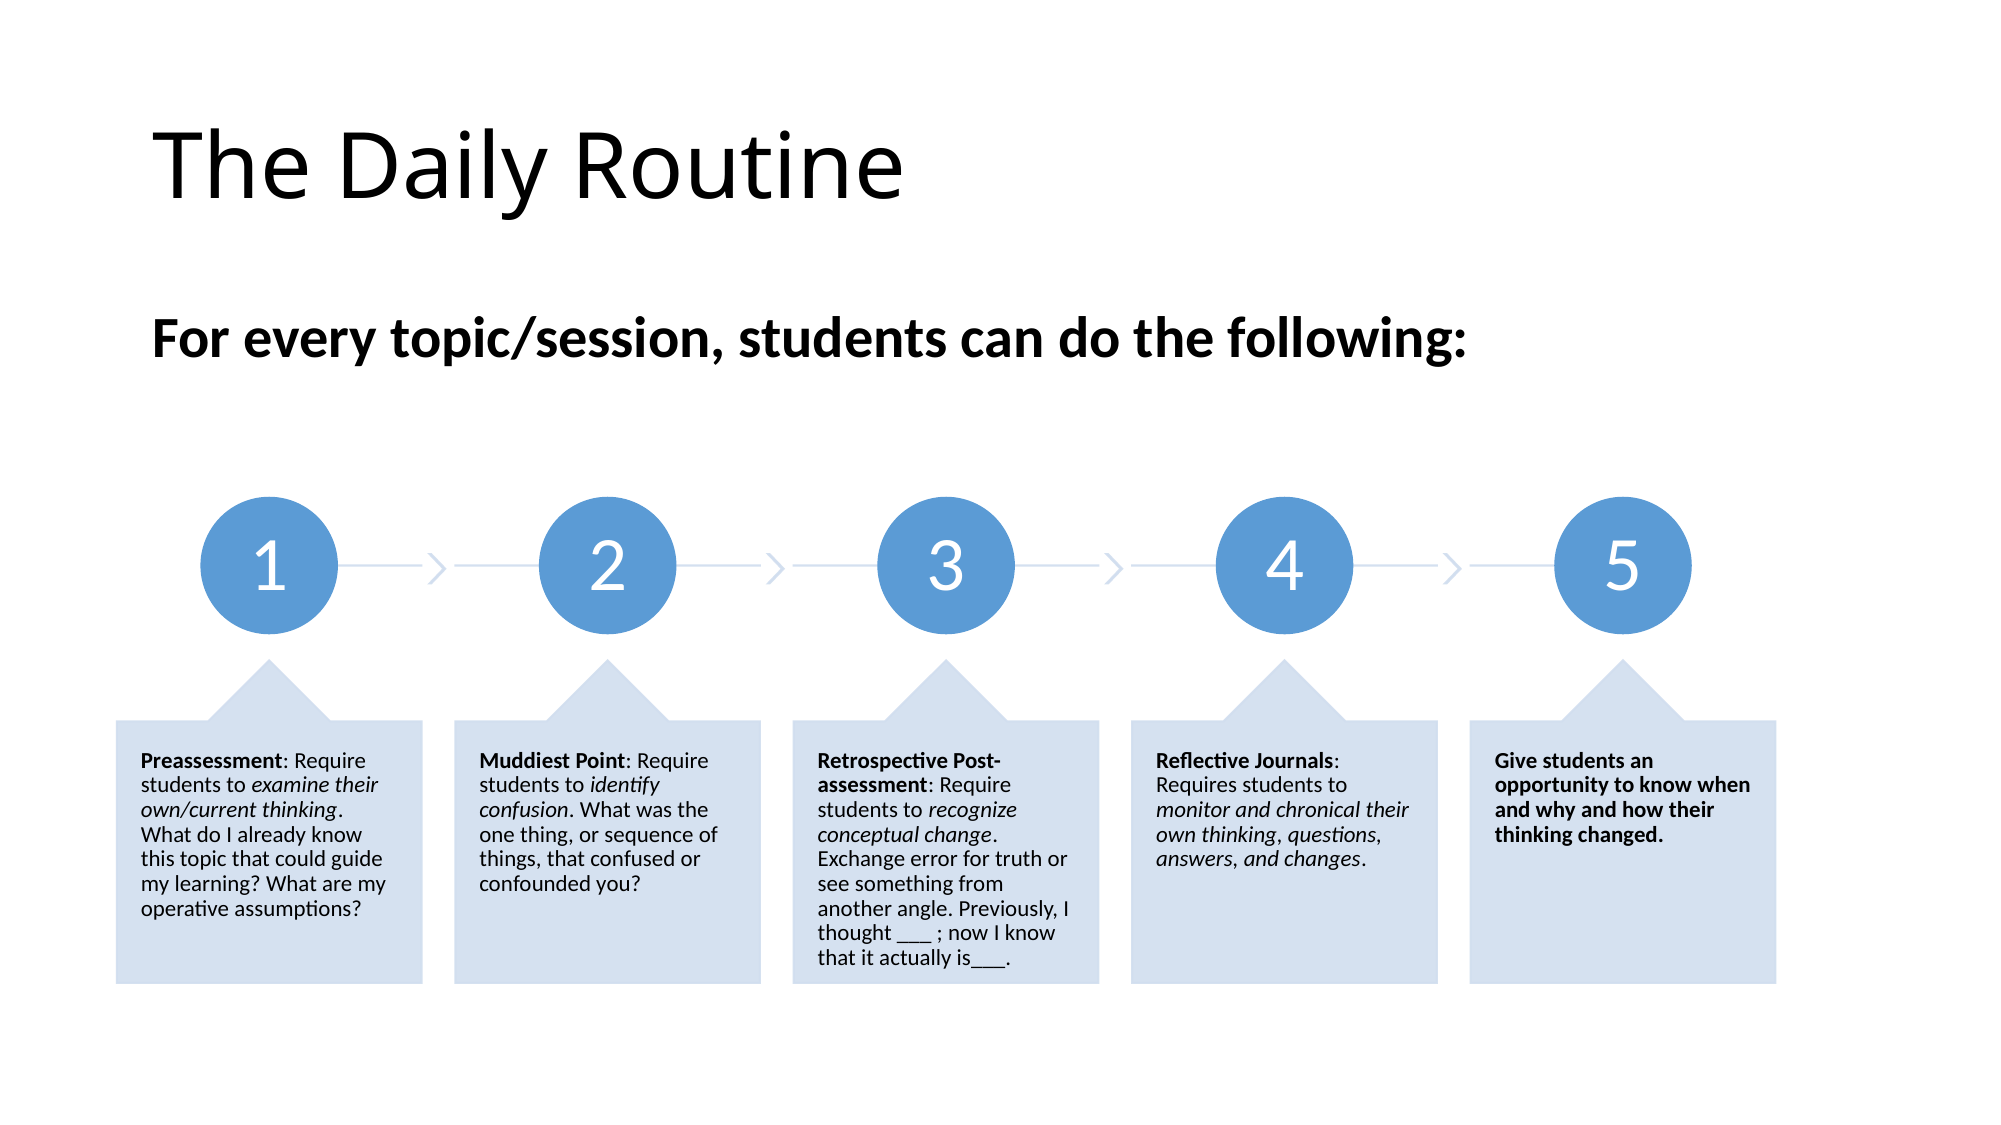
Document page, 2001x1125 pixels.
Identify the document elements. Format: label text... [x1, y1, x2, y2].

title The Daily Routine [137, 59, 1863, 278]
list For every topic/session, students can do the following: [137, 299, 1863, 1014]
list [115, 410, 1811, 1070]
